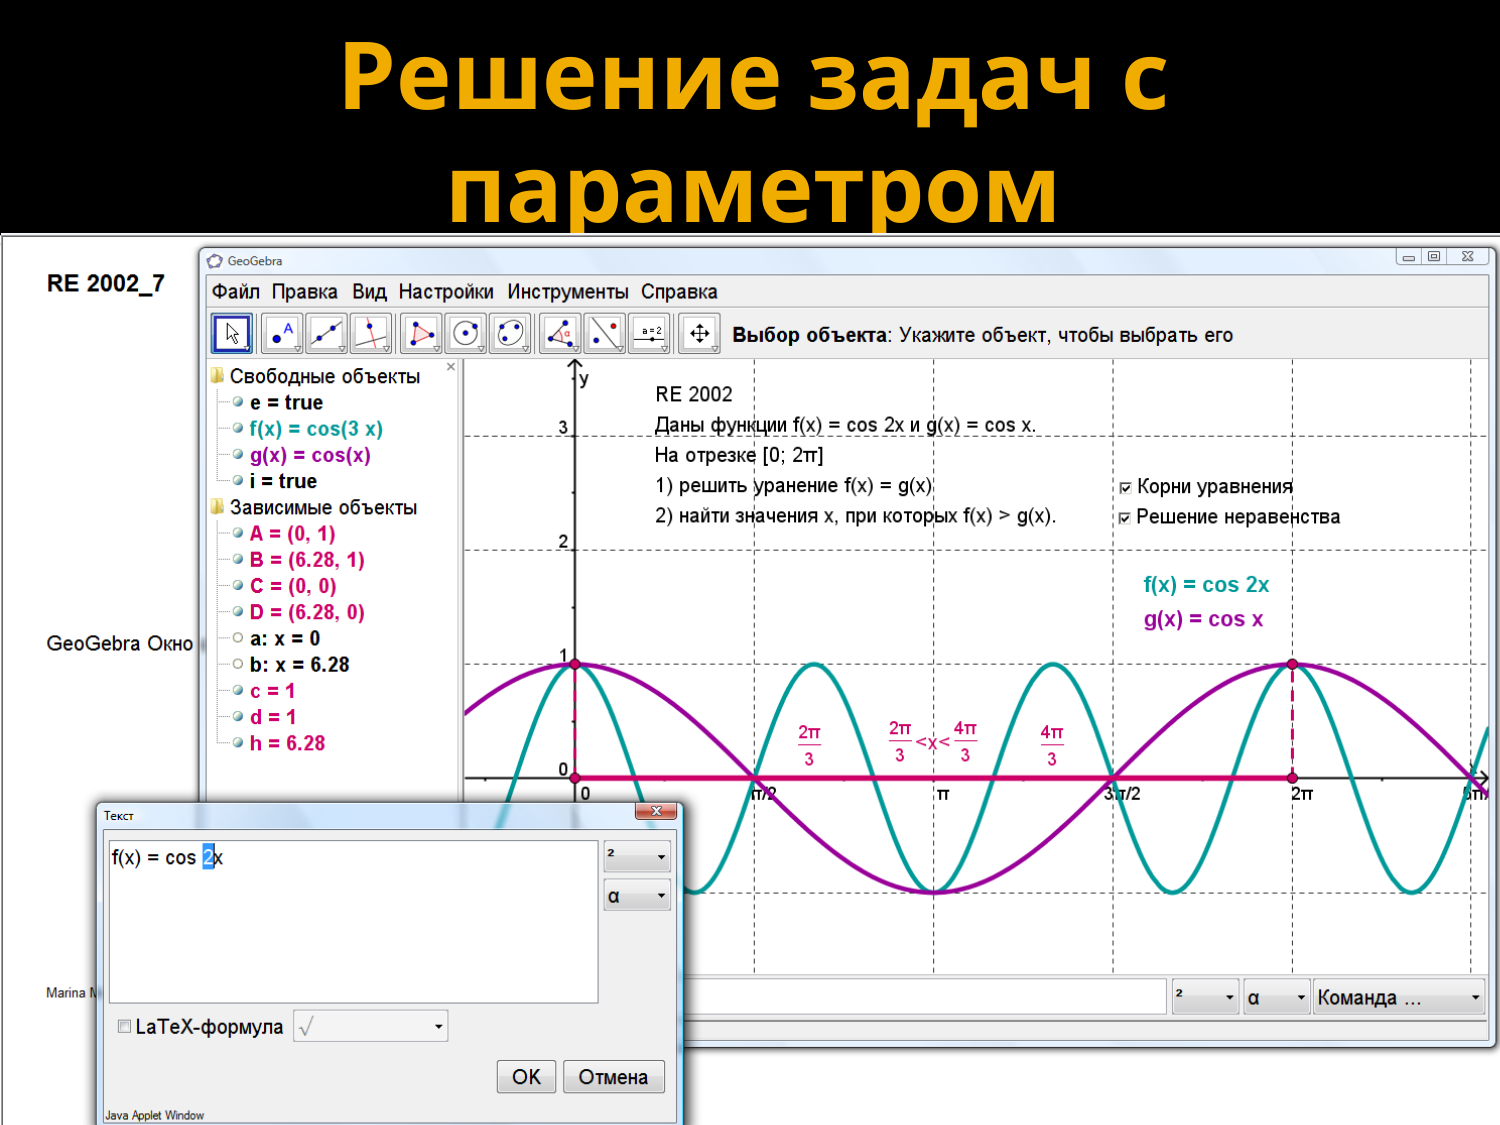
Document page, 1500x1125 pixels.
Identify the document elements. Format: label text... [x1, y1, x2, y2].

title Решение задач с параметром [75, 25, 1425, 231]
picture [0, 233, 1500, 1125]
